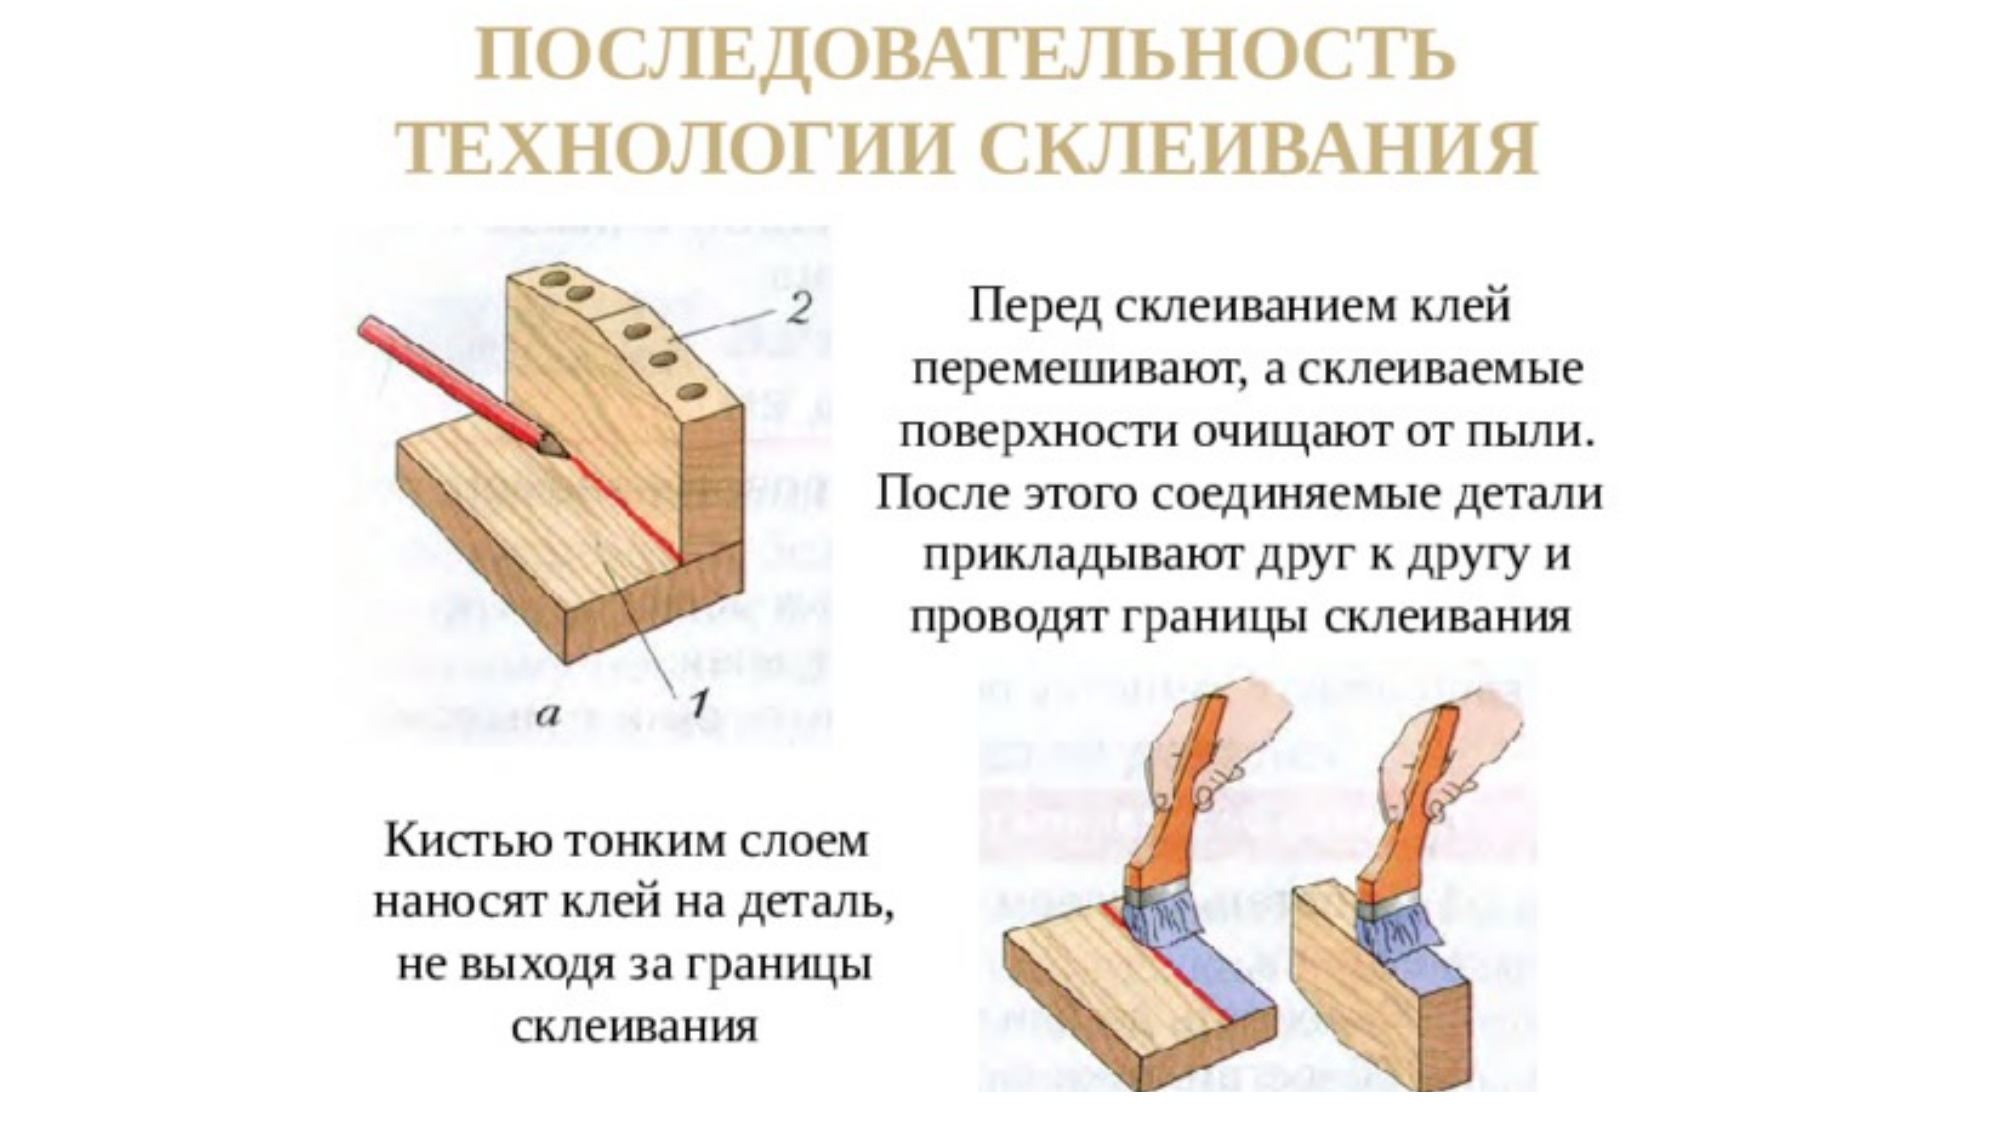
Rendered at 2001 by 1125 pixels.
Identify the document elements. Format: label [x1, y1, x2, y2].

picture [320, 3, 1628, 1092]
